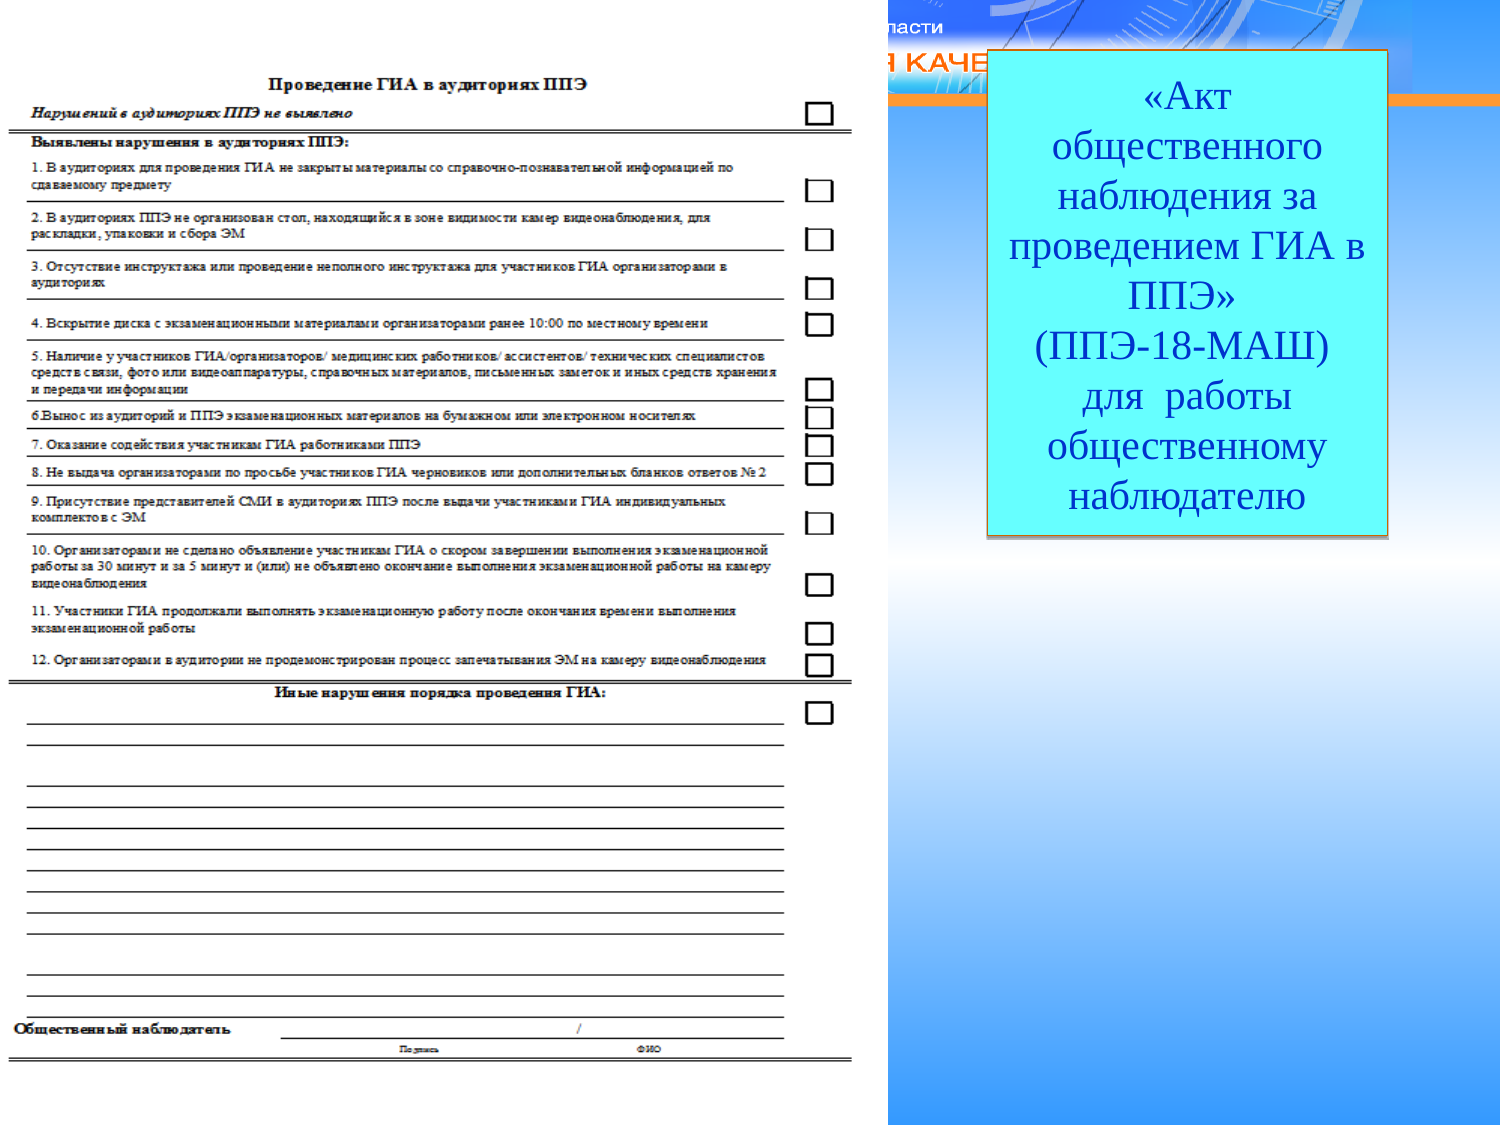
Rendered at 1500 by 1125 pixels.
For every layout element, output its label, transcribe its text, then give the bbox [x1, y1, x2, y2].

text_box «Акт общественного наблюдения за проведением ГИА в ППЭ» (ППЭ-18-МАШ) для работы общественному наблюдателю [987, 50, 1388, 536]
picture [0, 0, 1413, 1125]
